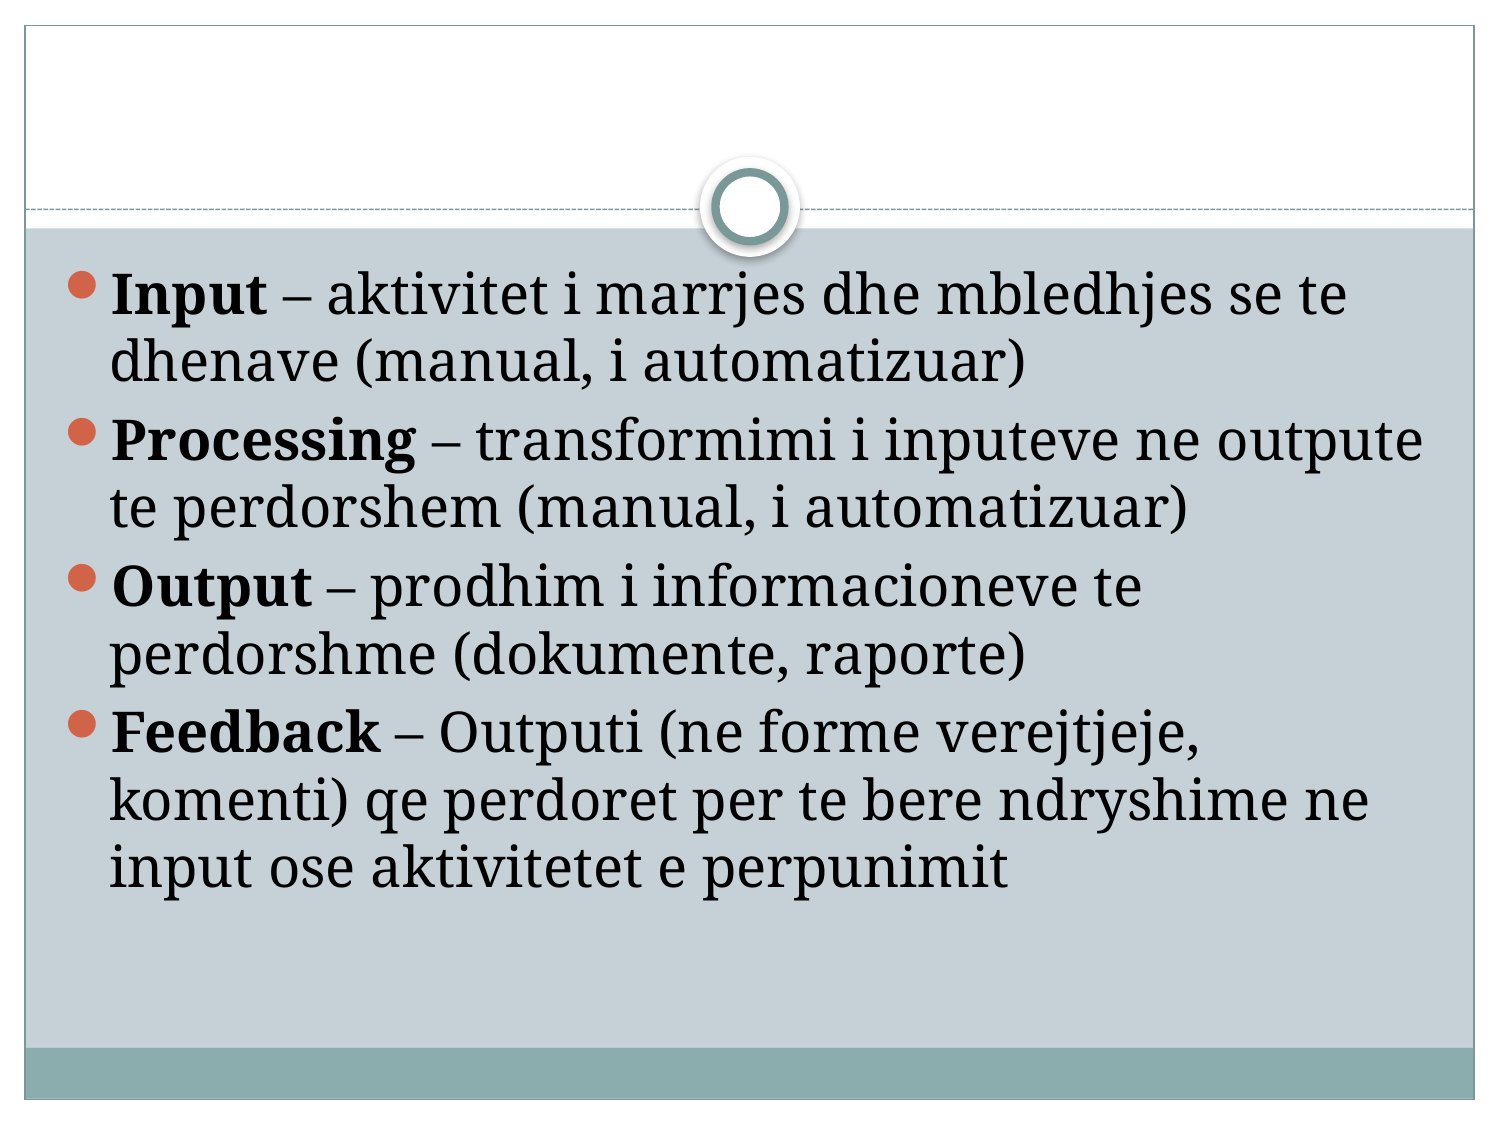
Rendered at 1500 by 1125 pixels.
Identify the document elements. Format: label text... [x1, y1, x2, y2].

list Input – aktivitet i marrjes dhe mbledhjes se te dhenave (manual, i automatizuar) Processing – transformimi i inputeve ne outpute te perdorshem (manual, i automatizuar) Output – prodhim i informacioneve te perdorshme (dokumente, raporte) Feedback – Outputi (ne forme verejtjeje, komenti) qe perdoret per te bere ndryshime ne input ose aktivitetet e perpunimit [49, 250, 1445, 1001]
